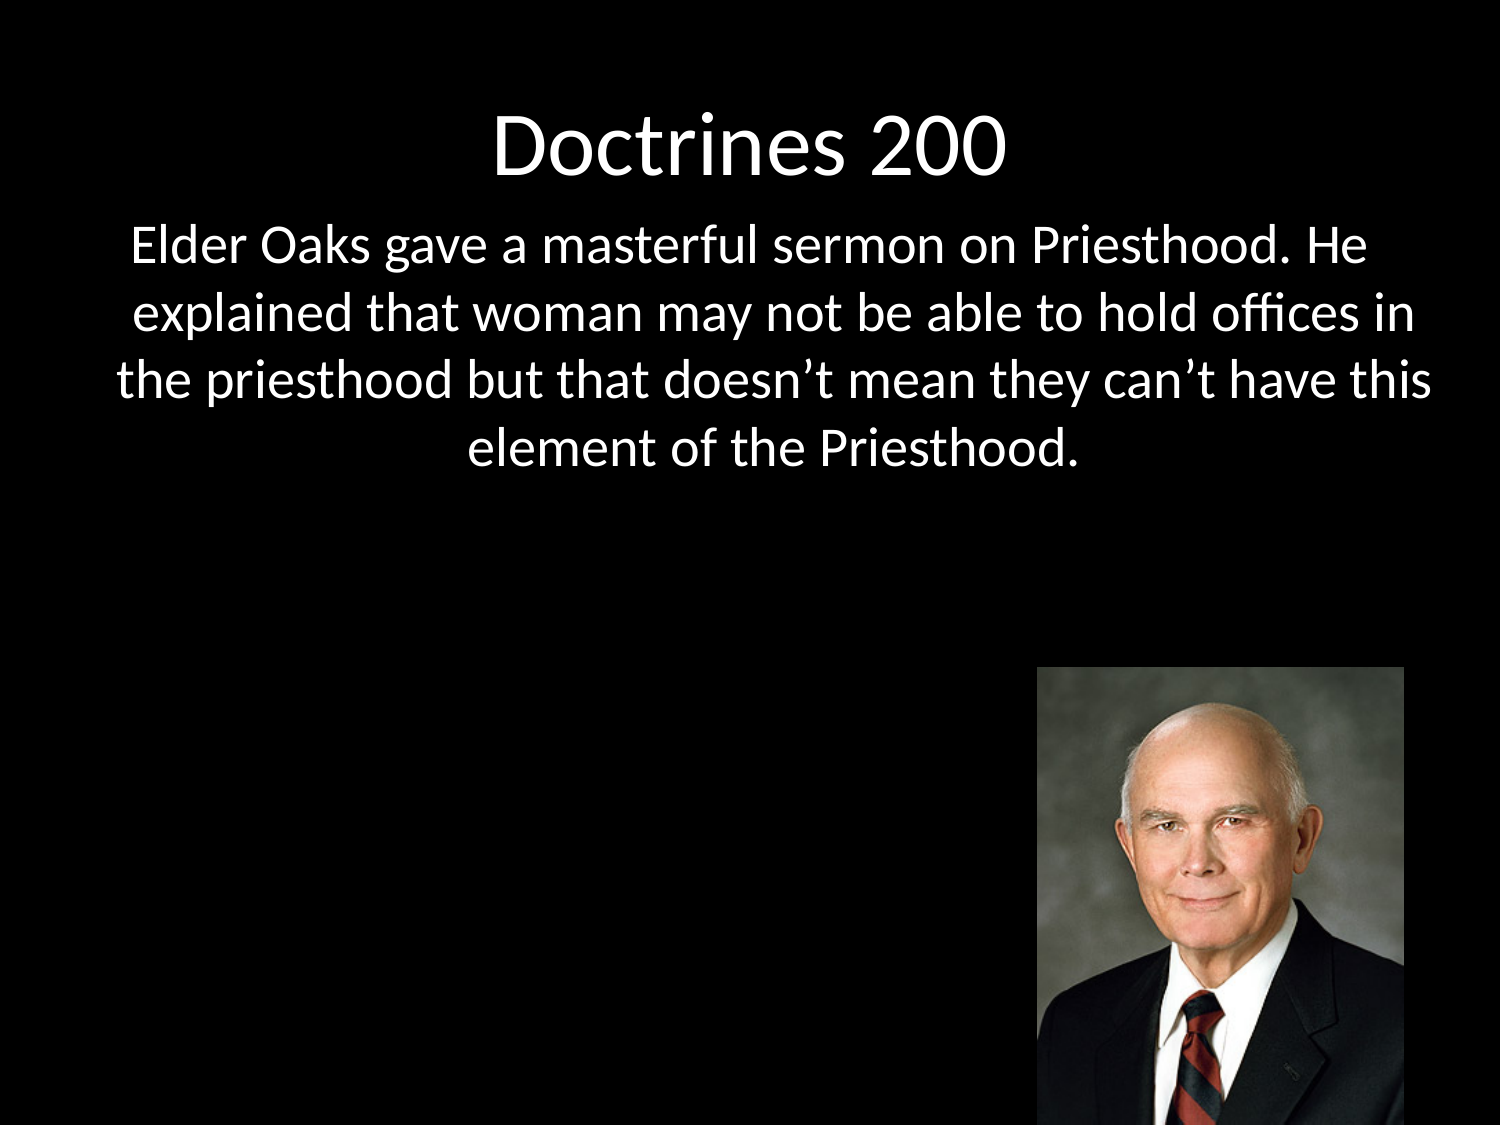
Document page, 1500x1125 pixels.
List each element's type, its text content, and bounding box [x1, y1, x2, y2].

list Elder Oaks gave a masterful sermon on Priesthood. He explained that woman may not be able to hold offices in the priesthood but that doesn’t mean they can’t have this element of the Priesthood. [37, 200, 1463, 488]
title Doctrines 200 [75, 45, 1425, 200]
picture [1037, 666, 1404, 1125]
